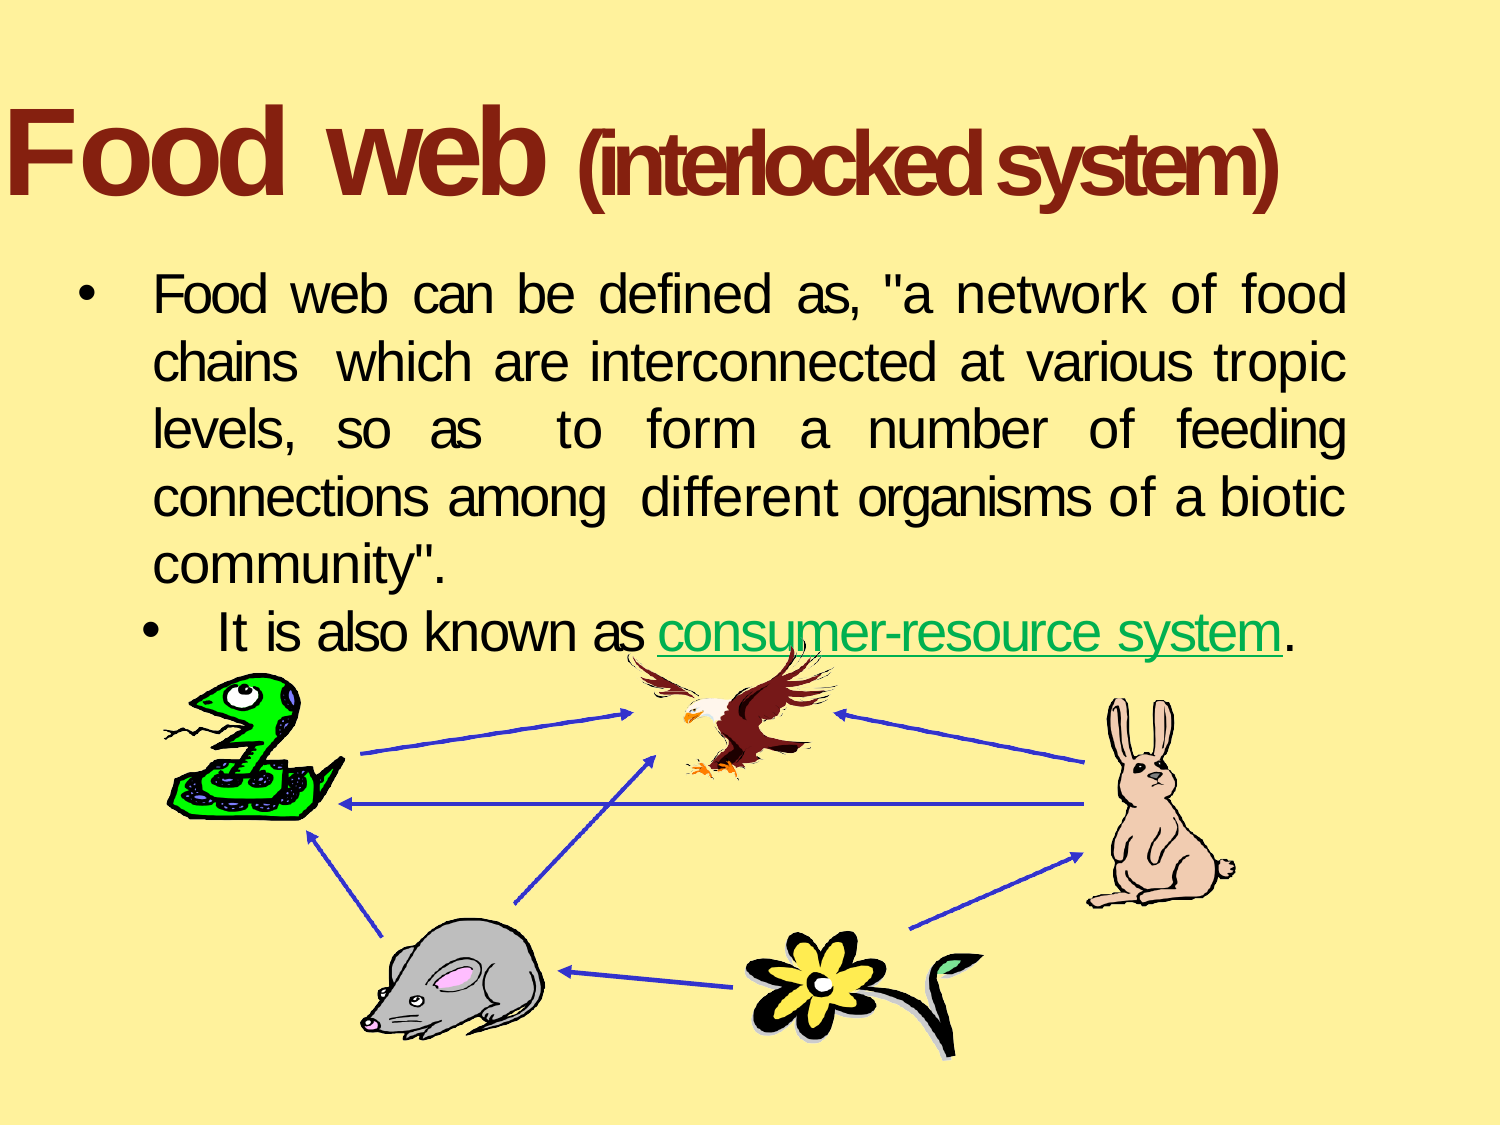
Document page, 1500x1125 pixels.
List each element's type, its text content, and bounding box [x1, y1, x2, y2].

text_box [557, 964, 572, 979]
text_box Food web can be defined as, "a network of food chains which are interconnected at various tropic levels, so as to form a number of feeding connections among different organisms of a biotic community". It is also known as consumer-resource system. [75, 255, 1349, 663]
text_box [337, 797, 352, 811]
text_box [163, 637, 1236, 1061]
title Food web (interlocked system) [0, 68, 1500, 259]
